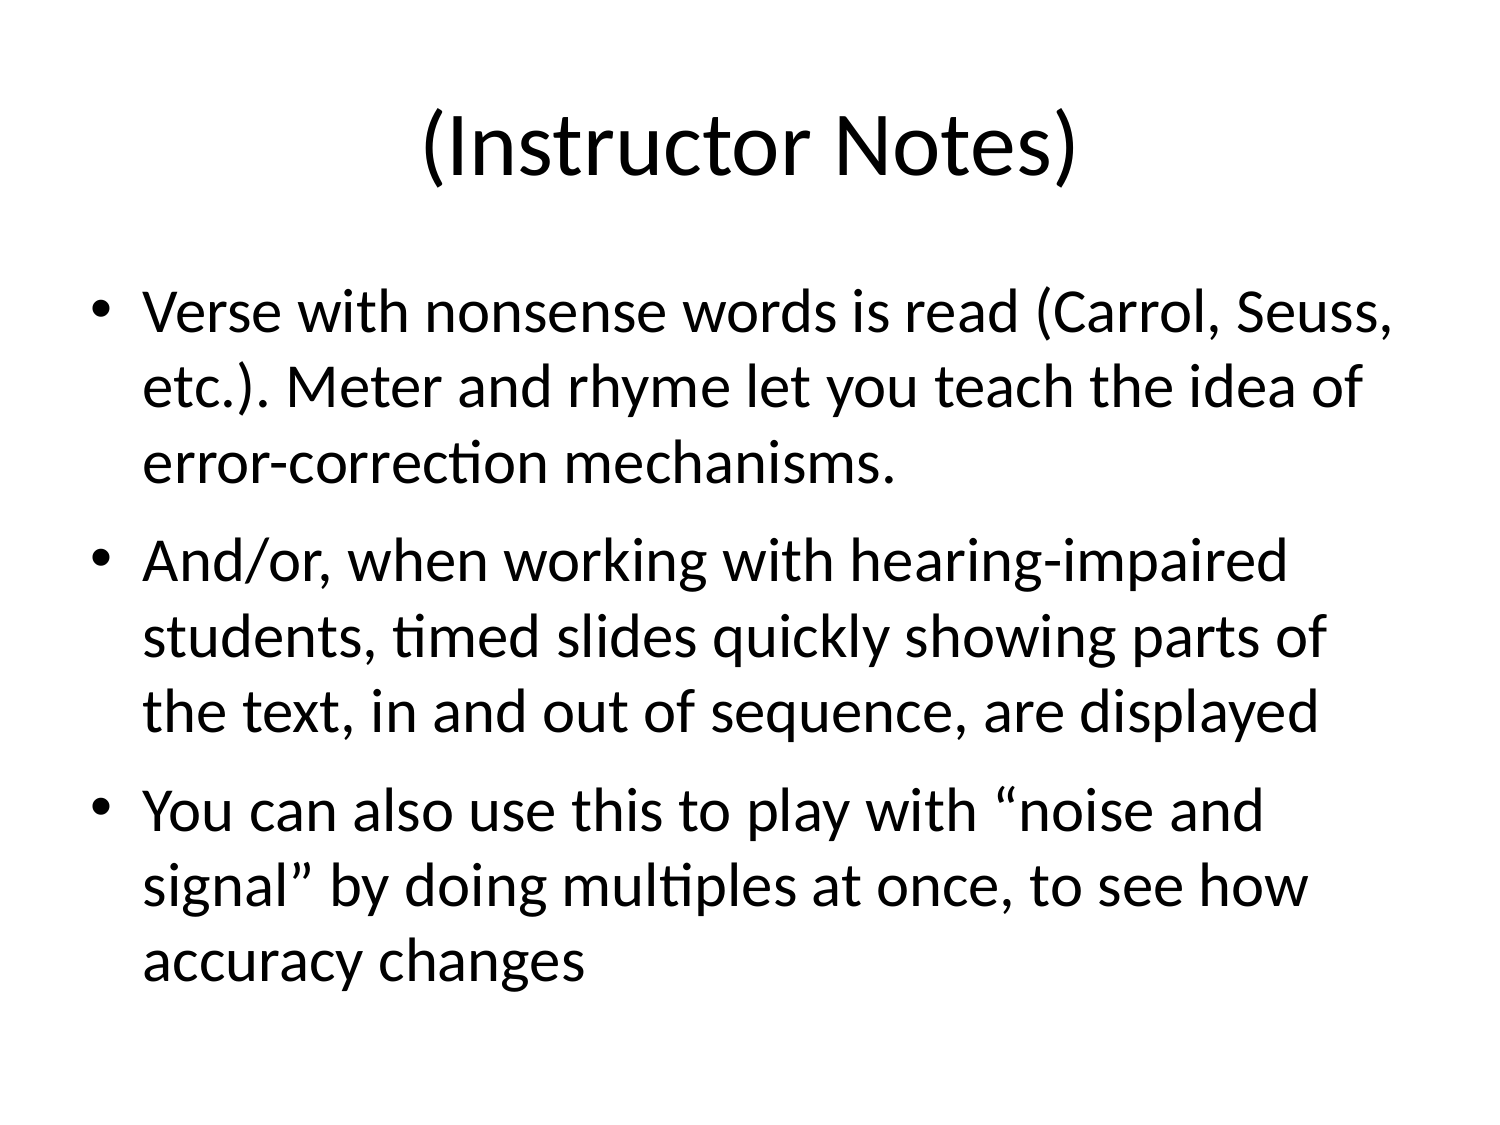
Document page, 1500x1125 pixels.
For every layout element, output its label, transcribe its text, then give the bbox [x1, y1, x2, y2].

title (Instructor Notes) [75, 45, 1425, 233]
list Verse with nonsense words is read (Carrol, Seuss, etc.). Meter and rhyme let you teach the idea of error-correction mechanisms. And/or, when working with hearing-impaired students, timed slides quickly showing parts of the text, in and out of sequence, are displayed You can also use this to play with “noise and signal” by doing multiples at once, to see how accuracy changes [75, 262, 1425, 1005]
